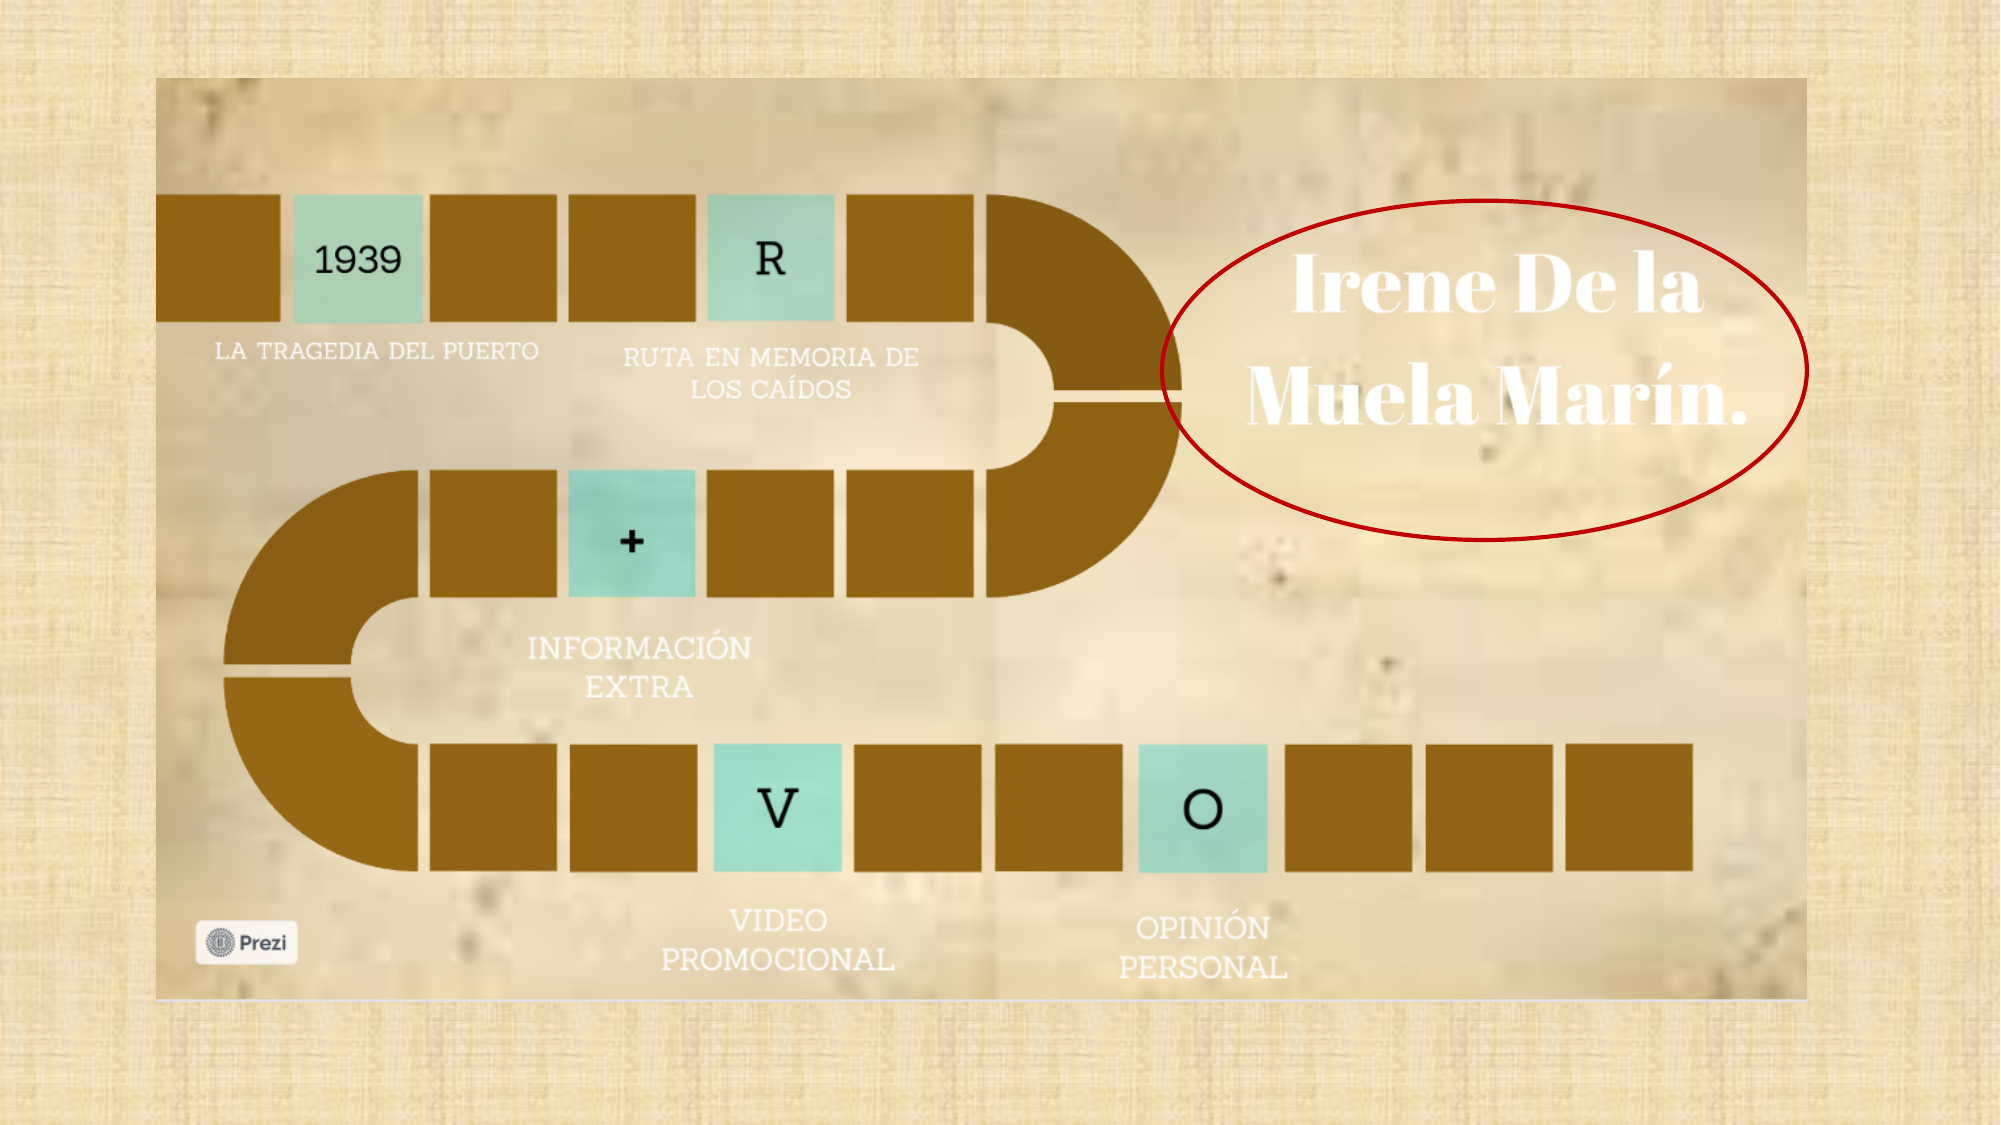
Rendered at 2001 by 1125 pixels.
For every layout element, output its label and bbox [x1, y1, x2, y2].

picture [156, 77, 1808, 1003]
